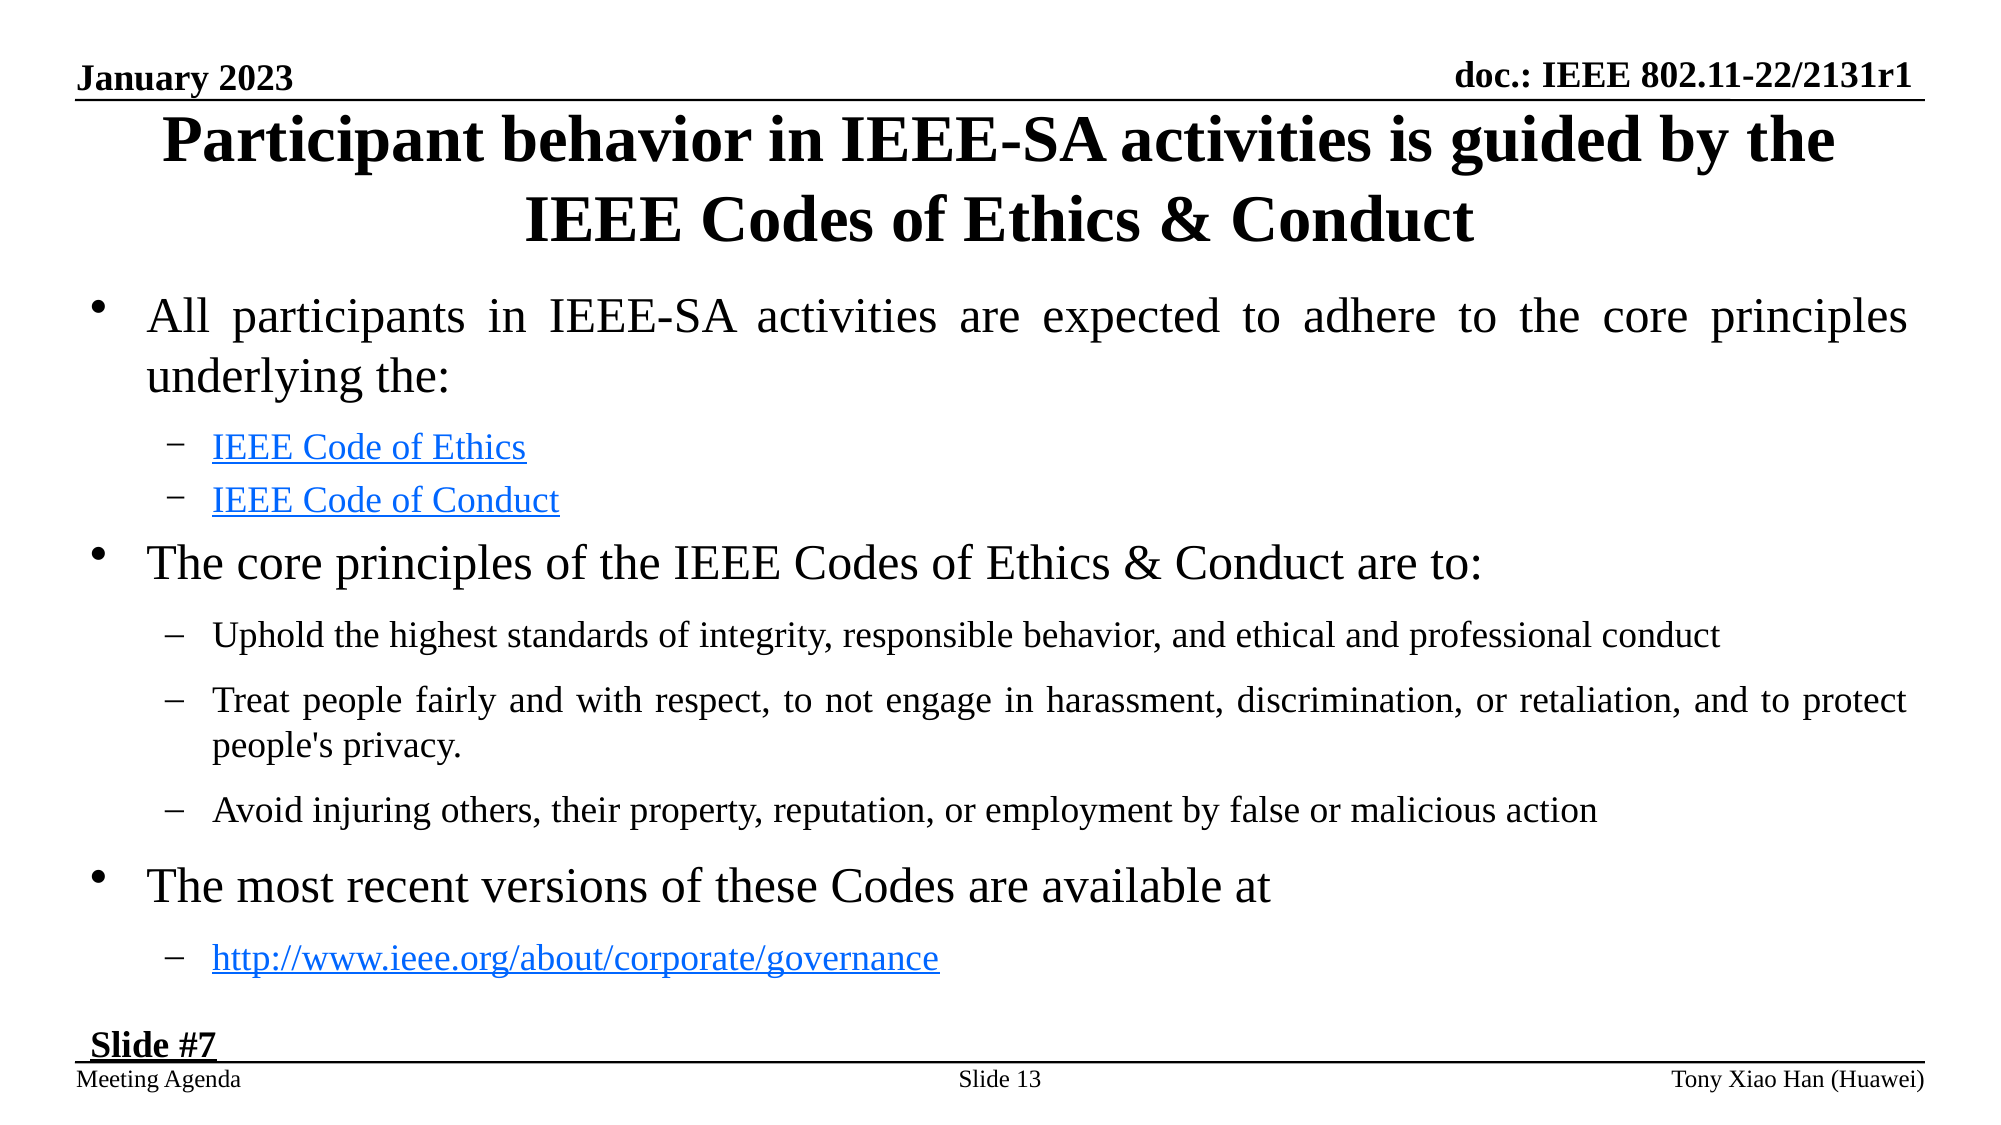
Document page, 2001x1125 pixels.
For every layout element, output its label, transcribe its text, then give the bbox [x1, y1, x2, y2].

text_box Participant behavior in IEEE-SA activities is guided by the IEEE Codes of Ethics & Conduct [75, 87, 1925, 263]
text_box Slide #7 [75, 1012, 232, 1073]
list All participants in IEEE-SA activities are expected to adhere to the core principles underlying the: IEEE Code of Ethics IEEE Code of Conduct The core principles of the IEEE Codes of Ethics & Conduct are to: Uphold the highest standards of integrity, responsible behavior, and ethical and professional conduct Treat people fairly and with respect, to not engage in harassment, discrimination, or retaliation, and to protect people's privacy. Avoid injuring others, their property, reputation, or employment by false or malicious action The most recent versions of these Codes are available at http://www.ieee.org/about/corporate/governance [75, 275, 1925, 1038]
